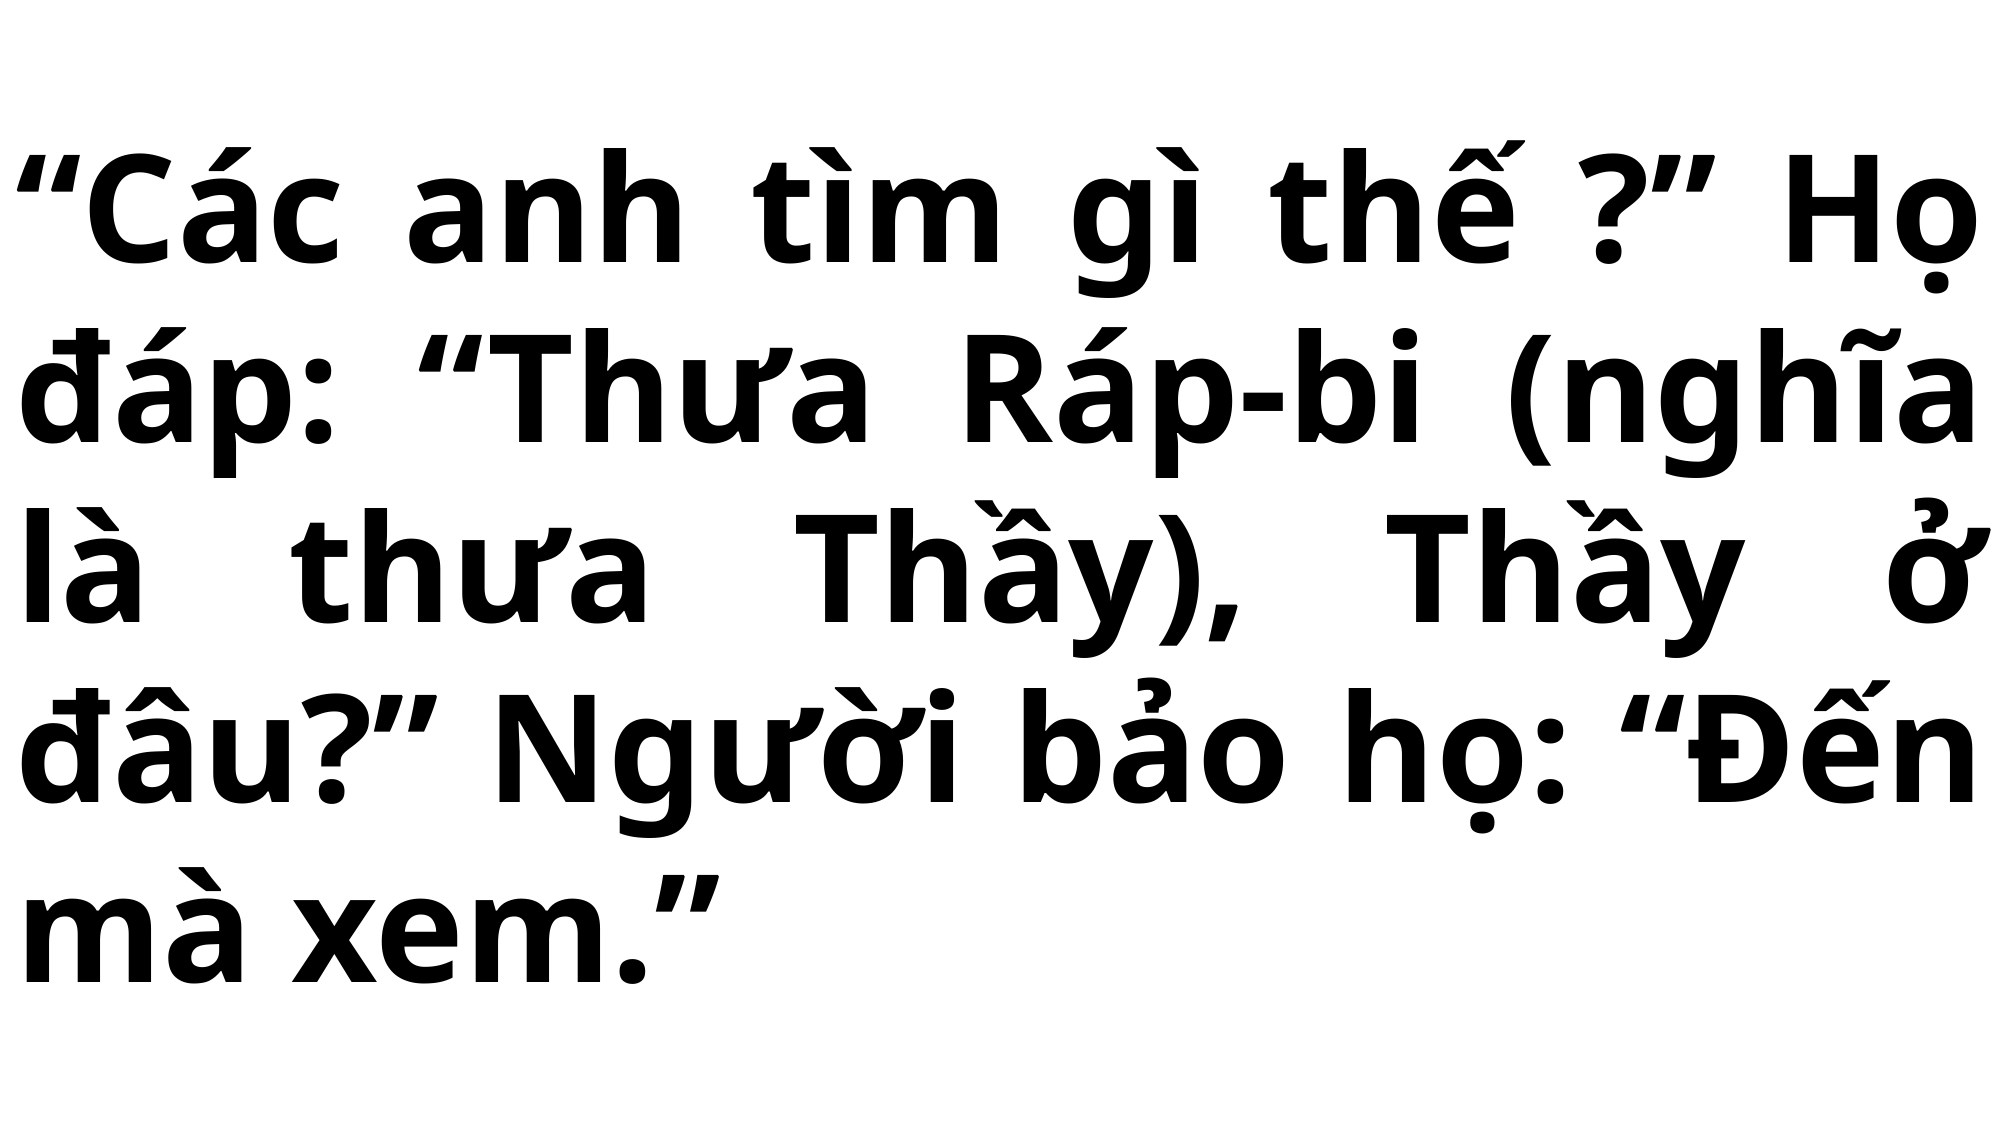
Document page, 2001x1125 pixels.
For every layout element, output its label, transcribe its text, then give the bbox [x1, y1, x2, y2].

title “Các anh tìm gì thế ?” Họ đáp: “Thưa Ráp-bi (nghĩa là thưa Thầy), Thầy ở đâu?” Người bảo họ: “Đến mà xem.” [0, 0, 2000, 1125]
